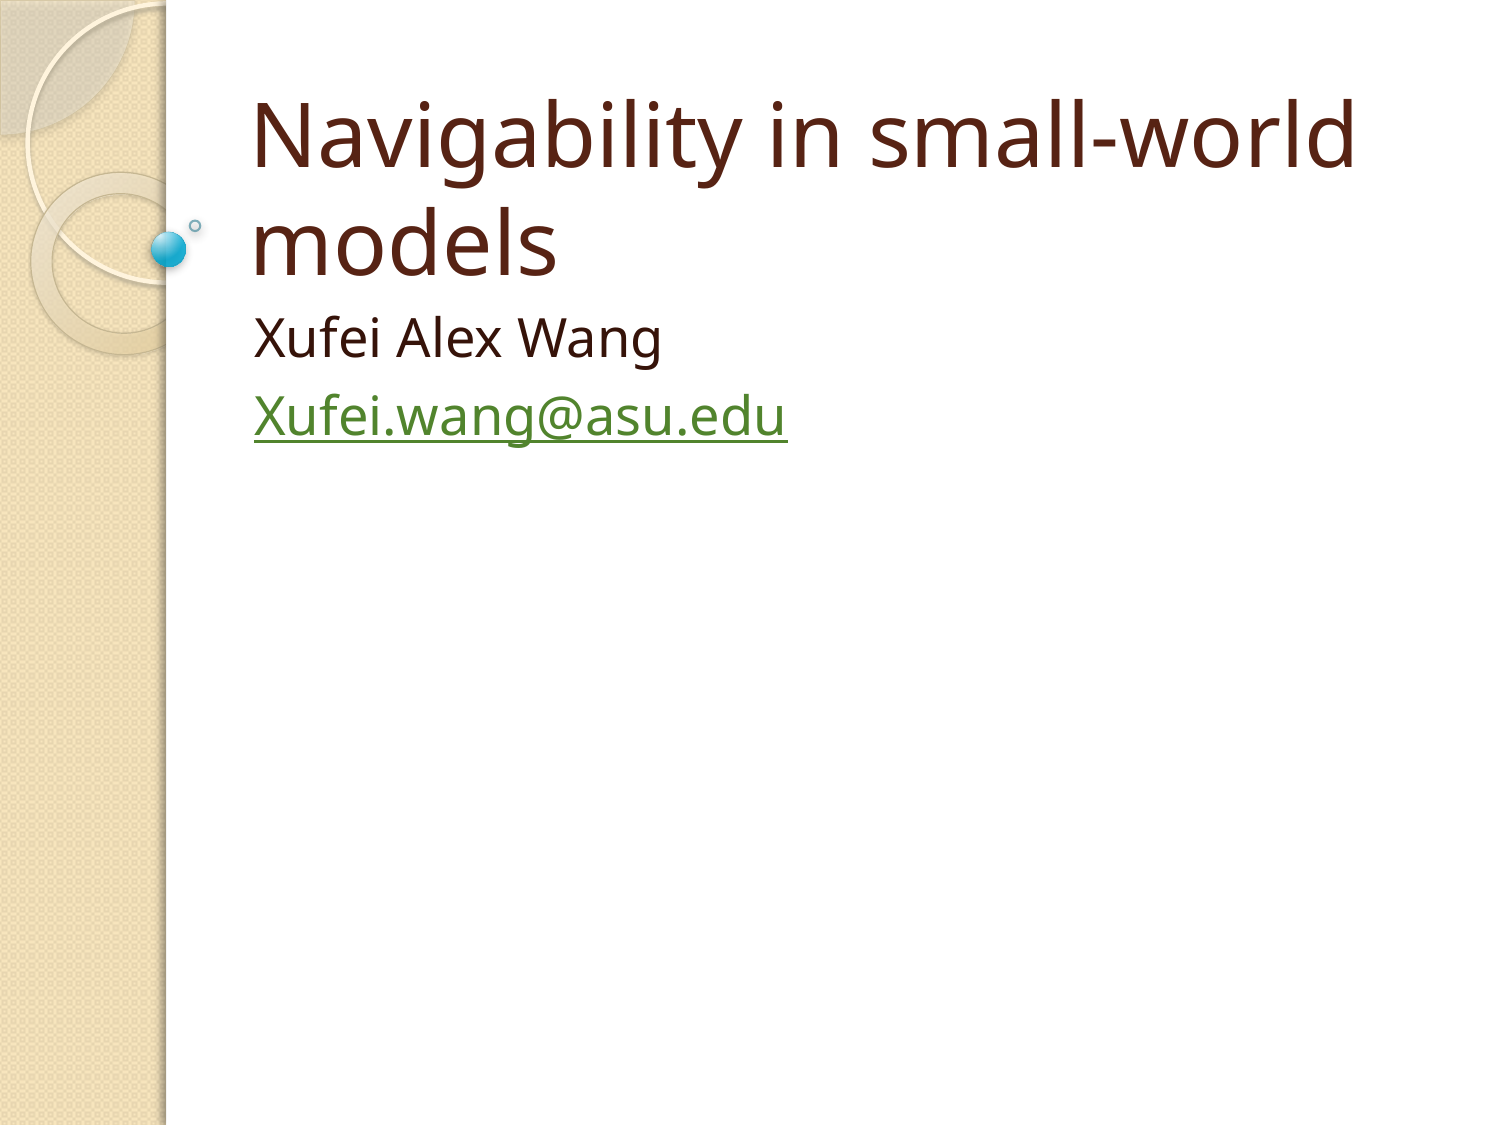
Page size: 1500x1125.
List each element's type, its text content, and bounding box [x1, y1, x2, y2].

subtitle Xufei Alex Wang Xufei.wang@asu.edu [234, 303, 1450, 591]
title Navigability in small-world models [234, 59, 1450, 301]
